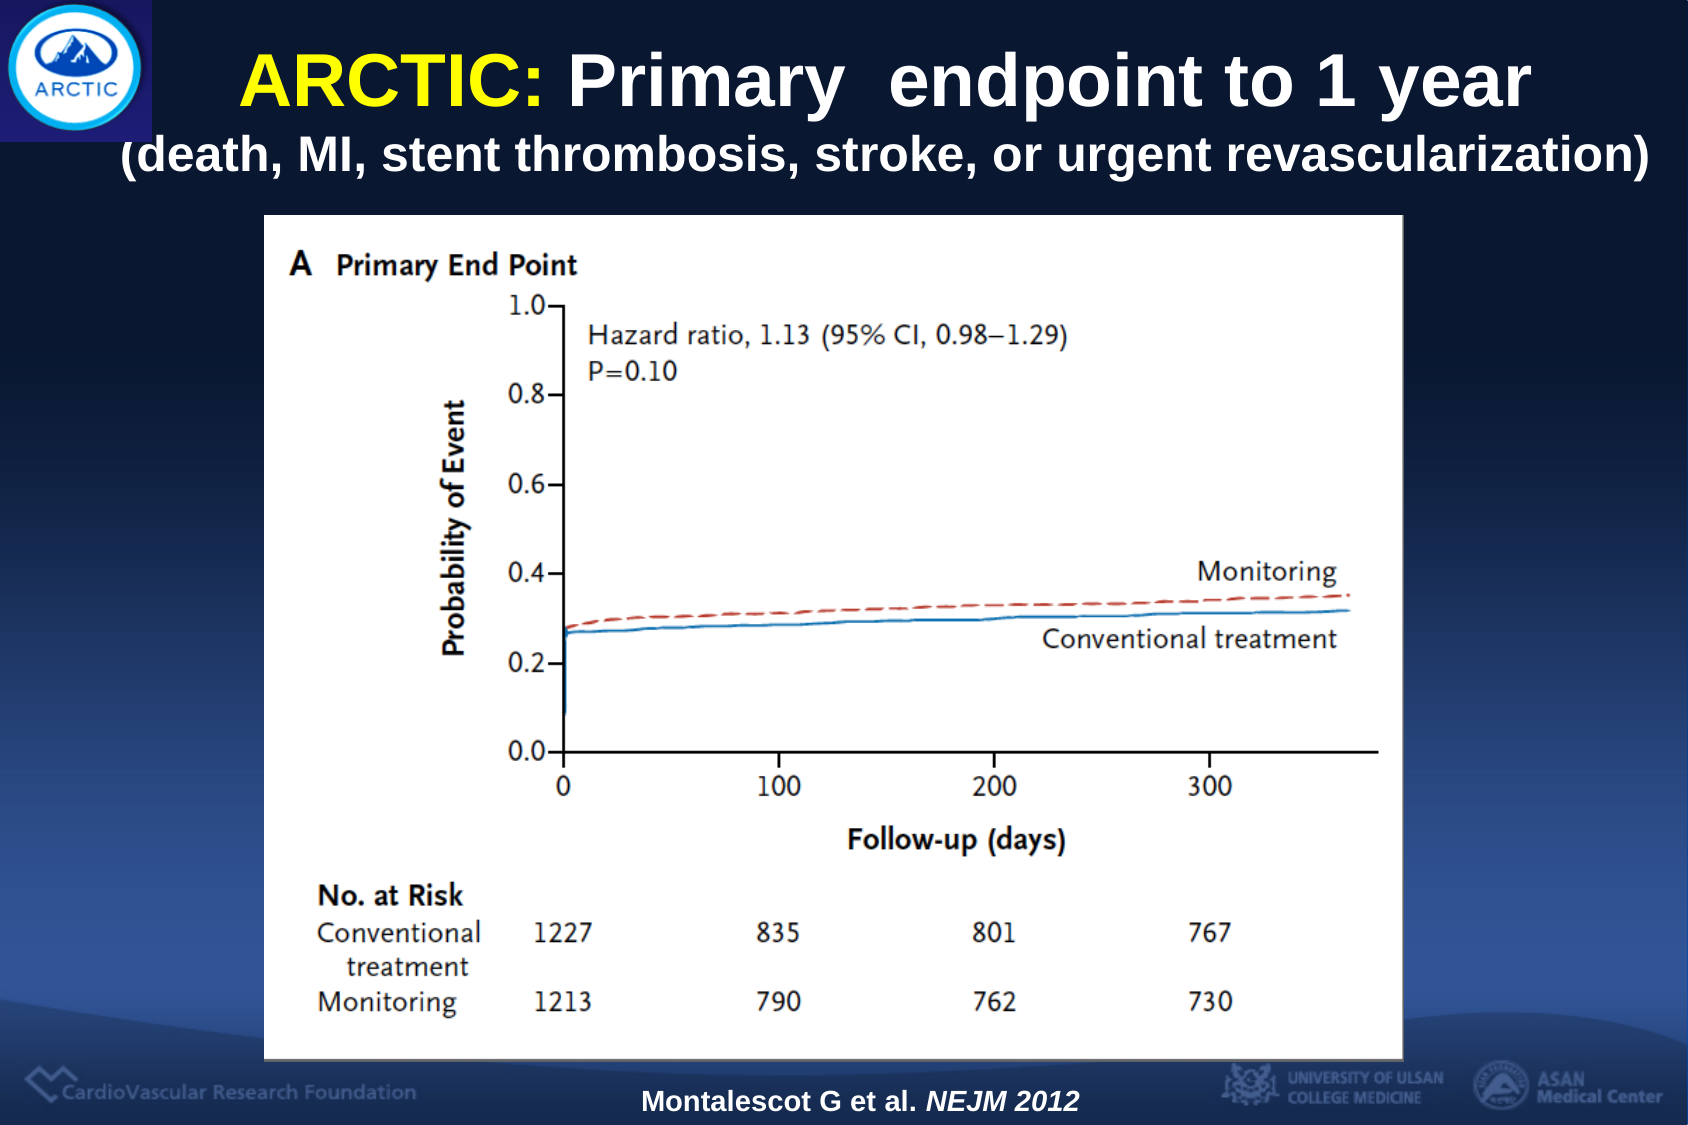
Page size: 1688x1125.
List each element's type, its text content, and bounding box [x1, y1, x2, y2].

picture [0, 0, 1688, 1125]
text_box Montalescot G et al. NEJM 2012 [625, 1074, 1096, 1125]
text_box ARCTIC: Primary endpoint to 1 year (death, MI, stent thrombosis, stroke, or urgent revascularization) [104, 24, 1667, 190]
